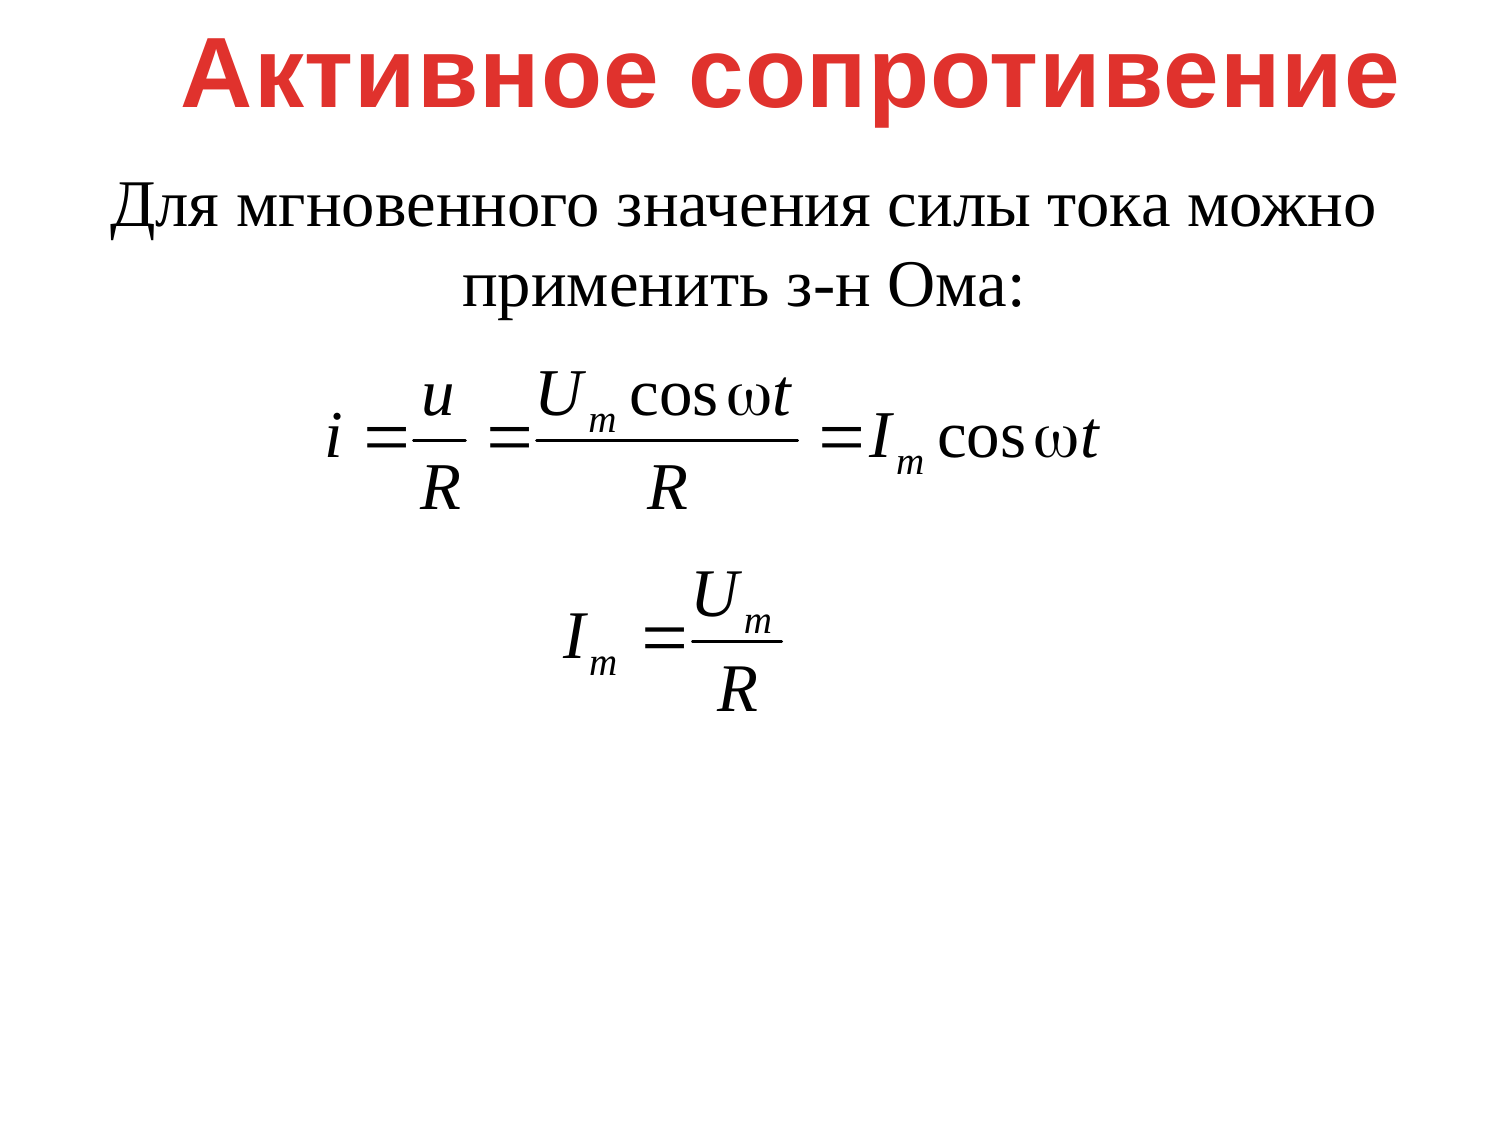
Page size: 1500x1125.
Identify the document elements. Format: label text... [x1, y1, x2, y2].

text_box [550, 550, 797, 727]
text_box Активное сопротивение [128, 0, 1454, 135]
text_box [316, 351, 1115, 525]
text_box Для мгновенного значения силы тока можно применить з-н Ома: [82, 152, 1407, 327]
